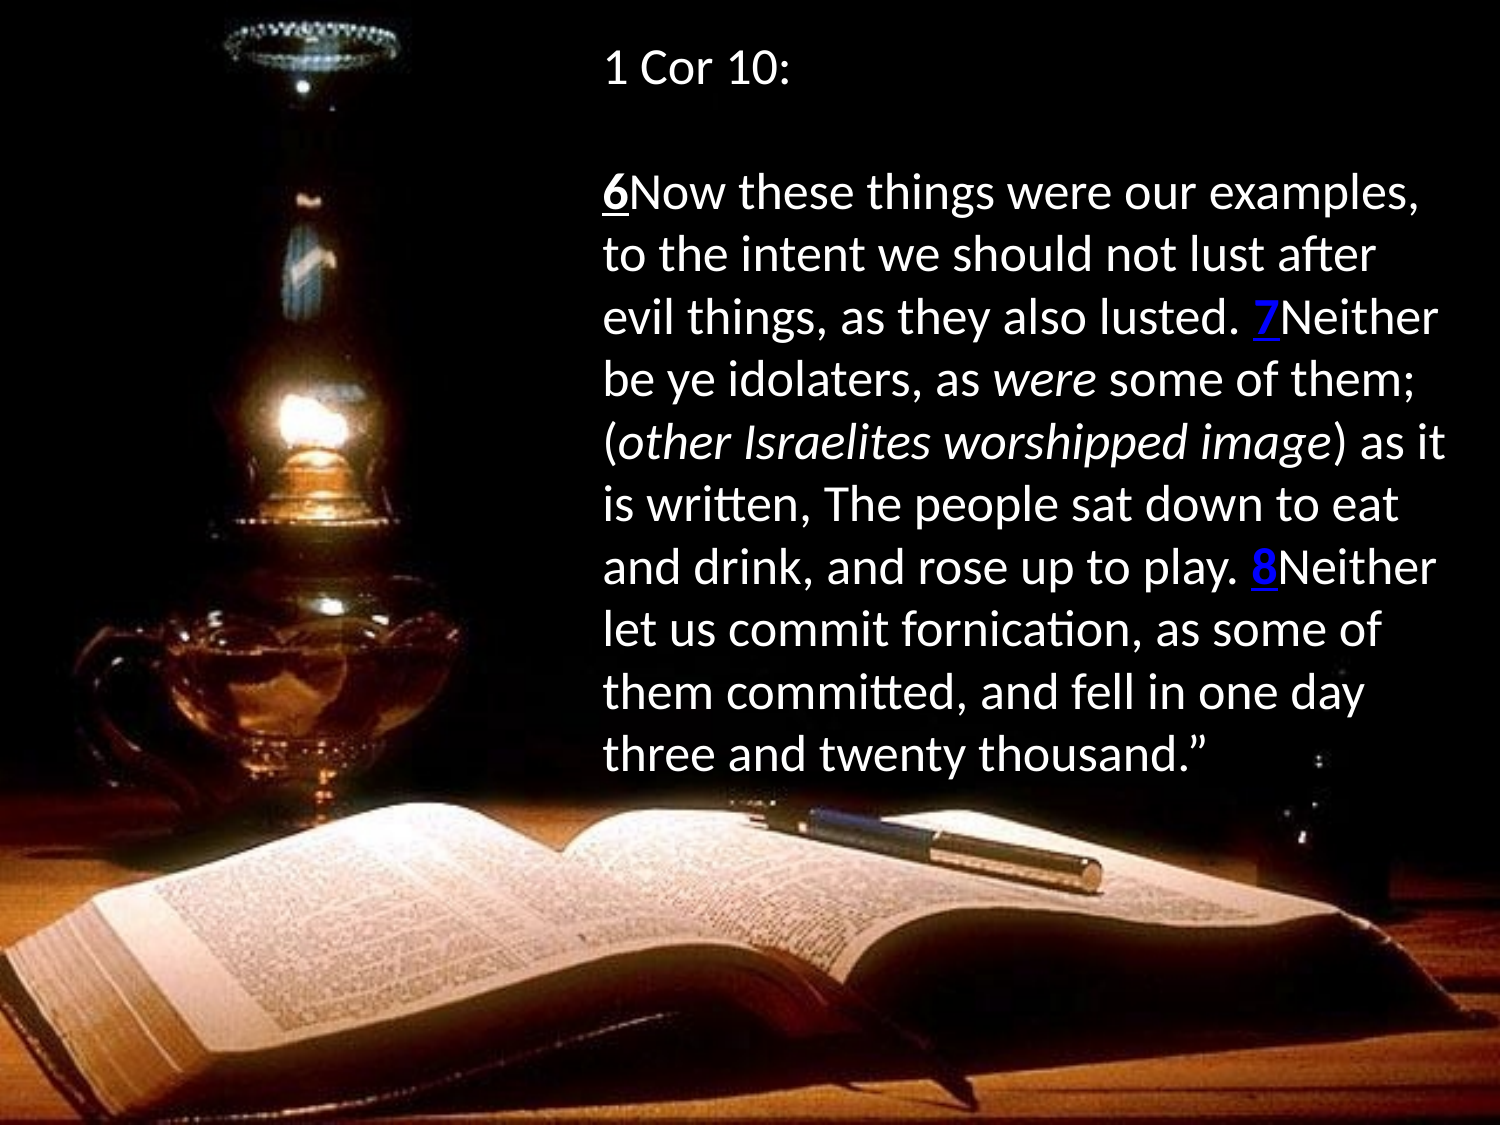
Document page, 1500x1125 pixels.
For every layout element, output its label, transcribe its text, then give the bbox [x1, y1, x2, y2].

text_box 1 Cor 10: 6Now these things were our examples, to the intent we should not lust after evil things, as they also lusted. 7Neither be ye idolaters, as were some of them; (other Israelites worshipped image) as it is written, The people sat down to eat and drink, and rose up to play. 8Neither let us commit fornication, as some of them committed, and fell in one day three and twenty thousand.” [587, 24, 1463, 852]
picture [0, 0, 1500, 1125]
